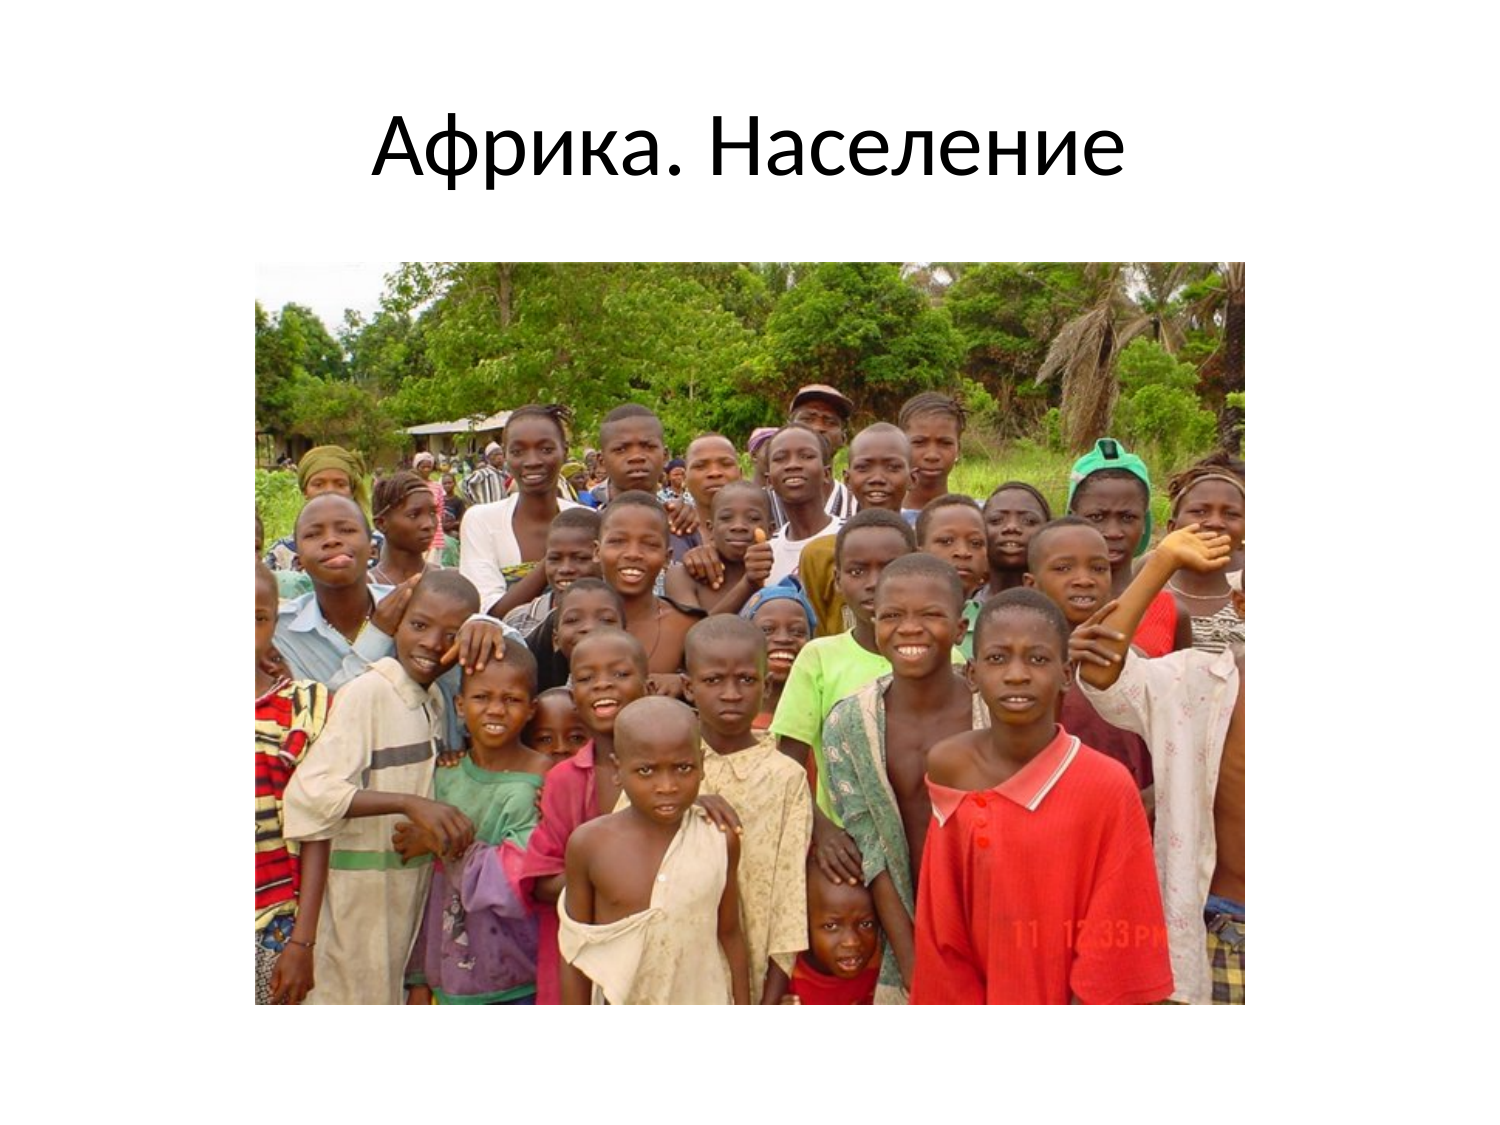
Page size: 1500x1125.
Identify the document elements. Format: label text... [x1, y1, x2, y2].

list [254, 262, 1246, 1006]
title Африка. Население [75, 45, 1425, 233]
